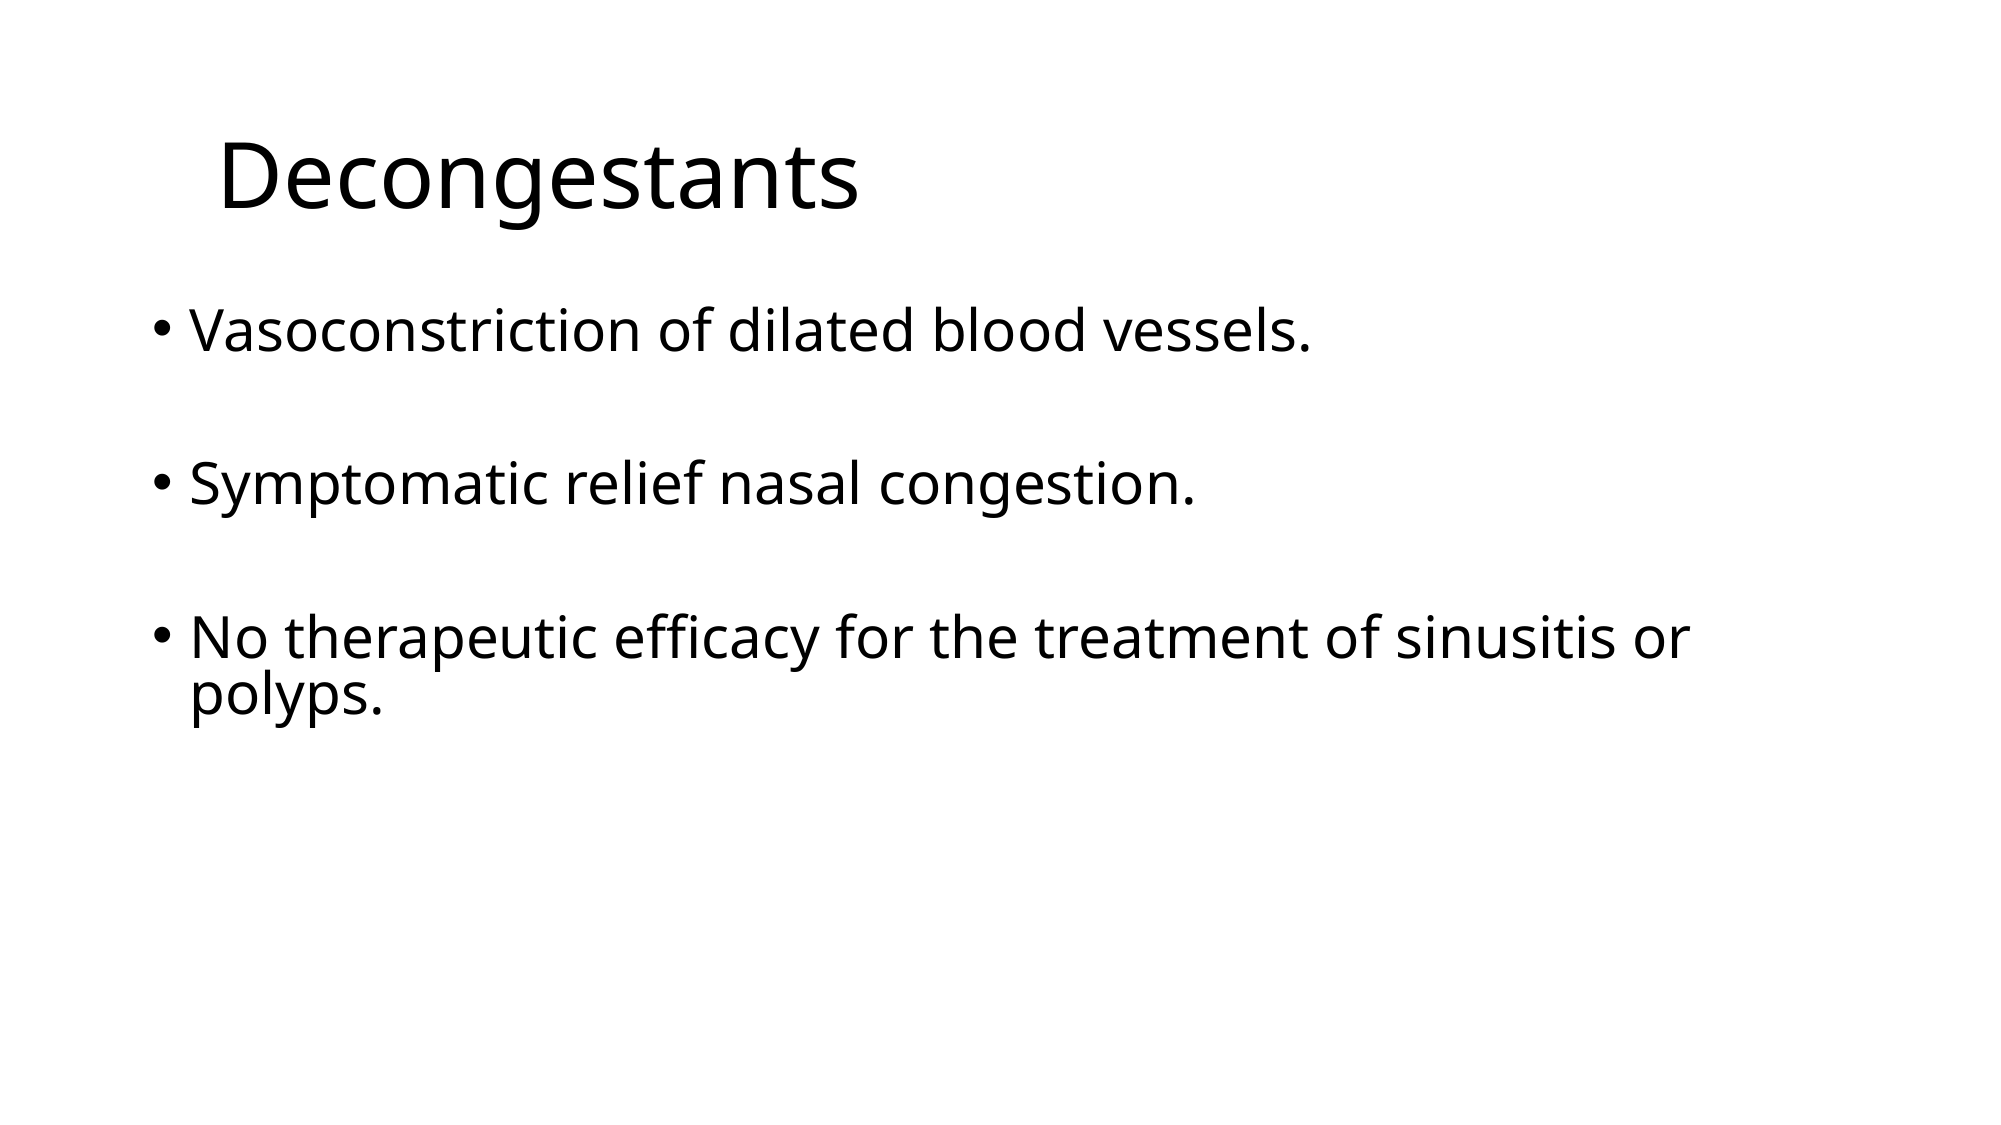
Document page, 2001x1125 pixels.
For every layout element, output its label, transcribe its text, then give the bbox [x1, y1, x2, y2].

title Decongestants [201, 85, 1552, 273]
list Vasoconstriction of dilated blood vessels. Symptomatic relief nasal congestion. No therapeutic efficacy for the treatment of sinusitis or polyps. [137, 299, 1863, 1014]
